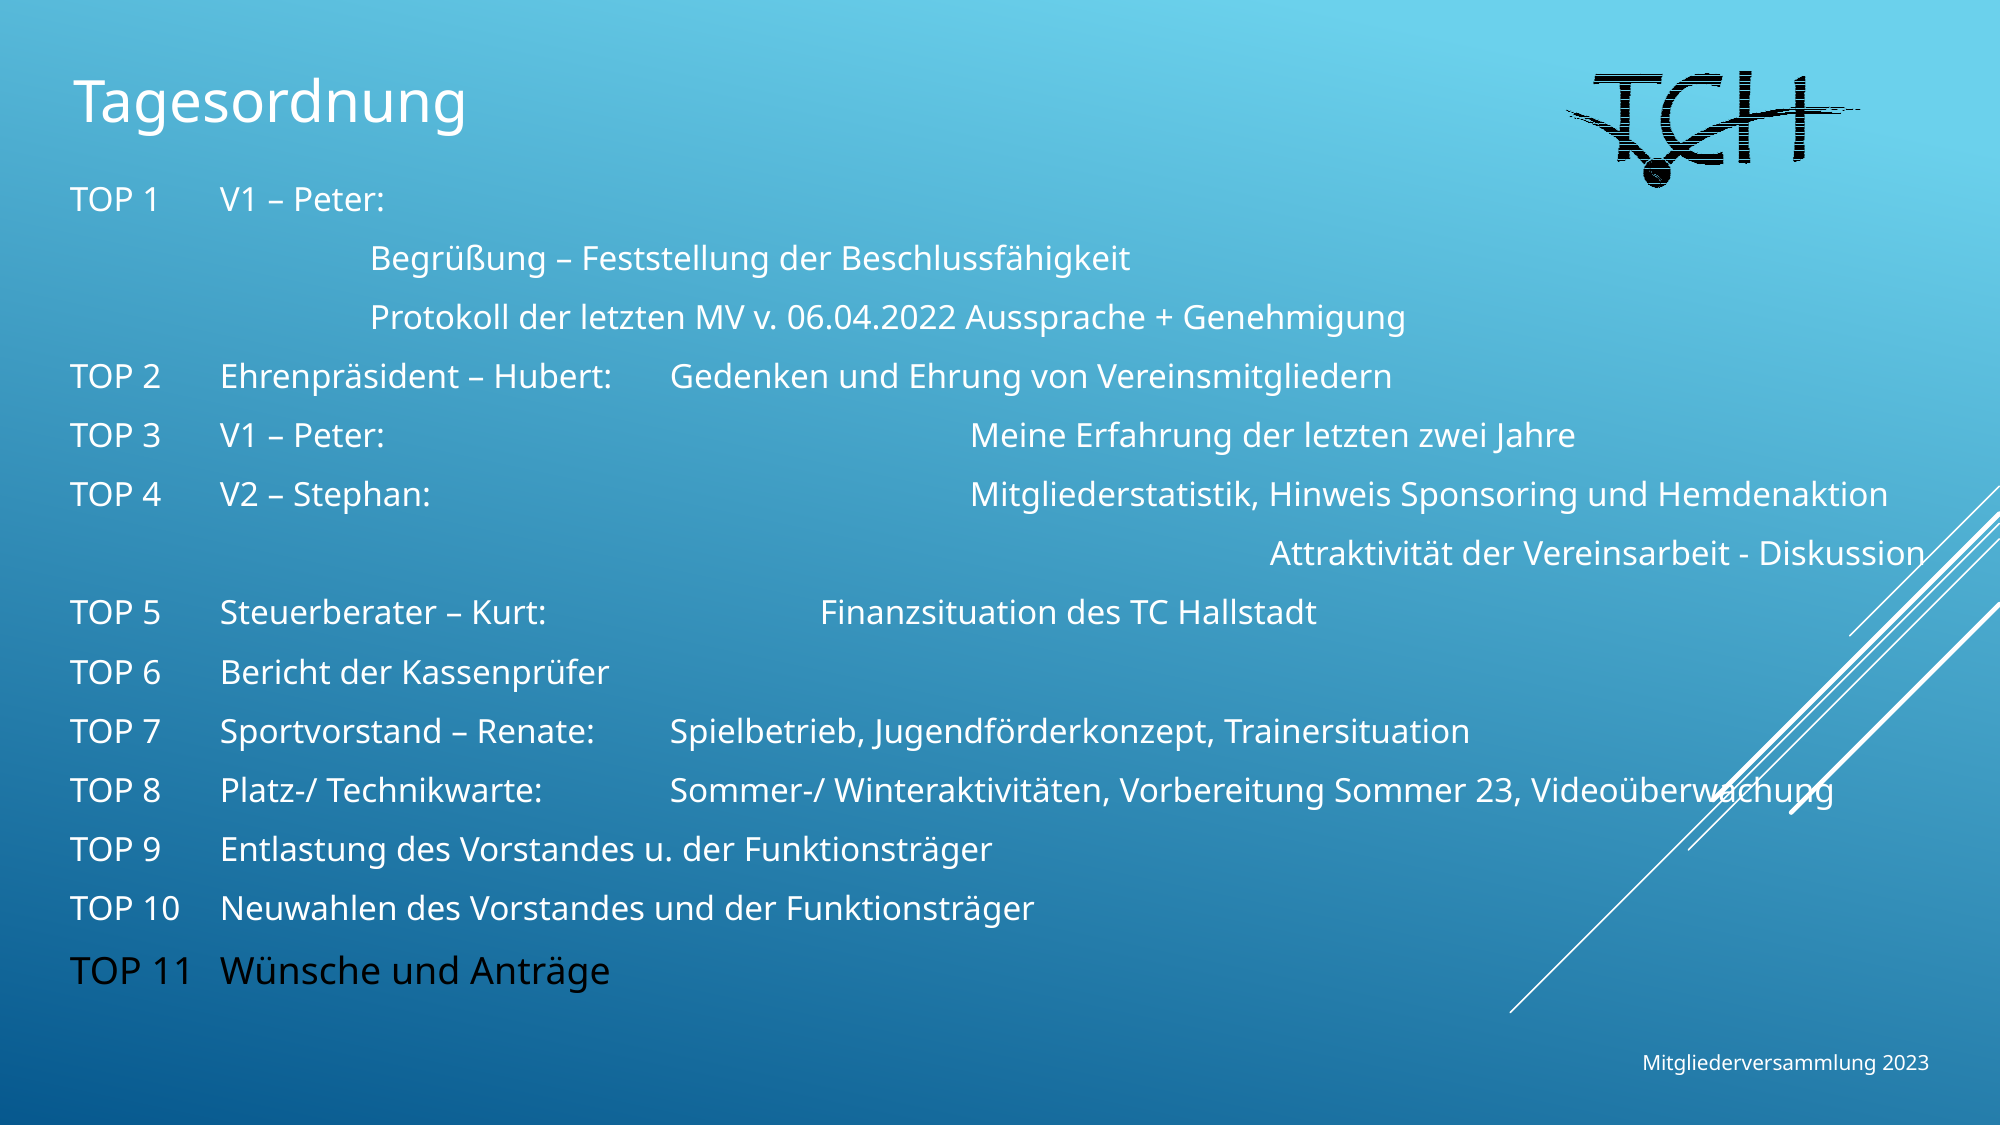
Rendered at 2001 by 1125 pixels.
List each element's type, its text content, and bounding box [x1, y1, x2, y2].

footer Mitgliederversammlung 2023 [706, 1042, 1945, 1103]
text_box Tagesordnung [58, 57, 483, 142]
list TOP 1 V1 – Peter: Begrüßung – Feststellung der Beschlussfähigkeit Protokoll der letzten MV v. 06.04.2022 Aussprache + Genehmigung TOP 2 Ehrenpräsident – Hubert: Gedenken und Ehrung von Vereinsmitgliedern TOP 3 V1 – Peter: Meine Erfahrung der letzten zwei Jahre TOP 4 V2 – Stephan: Mitgliederstatistik, Hinweis Sponsoring und Hemdenaktion Attraktivität der Vereinsarbeit - Diskussion TOP 5 Steuerberater – Kurt: Finanzsituation des TC Hallstadt TOP 6 Bericht der Kassenprüfer TOP 7 Sportvorstand – Renate: Spielbetrieb, Jugendförderkonzept, Trainersituation TOP 8 Platz-/ Technikwarte: Sommer-/ Winteraktivitäten, Vorbereitung Sommer 23, Videoüberwachung TOP 9 Entlastung des Vorstandes u. der Funktionsträger TOP 10 Neuwahlen des Vorstandes und der Funktionsträger TOP 11 Wünsche und Anträge [54, 170, 2000, 1039]
